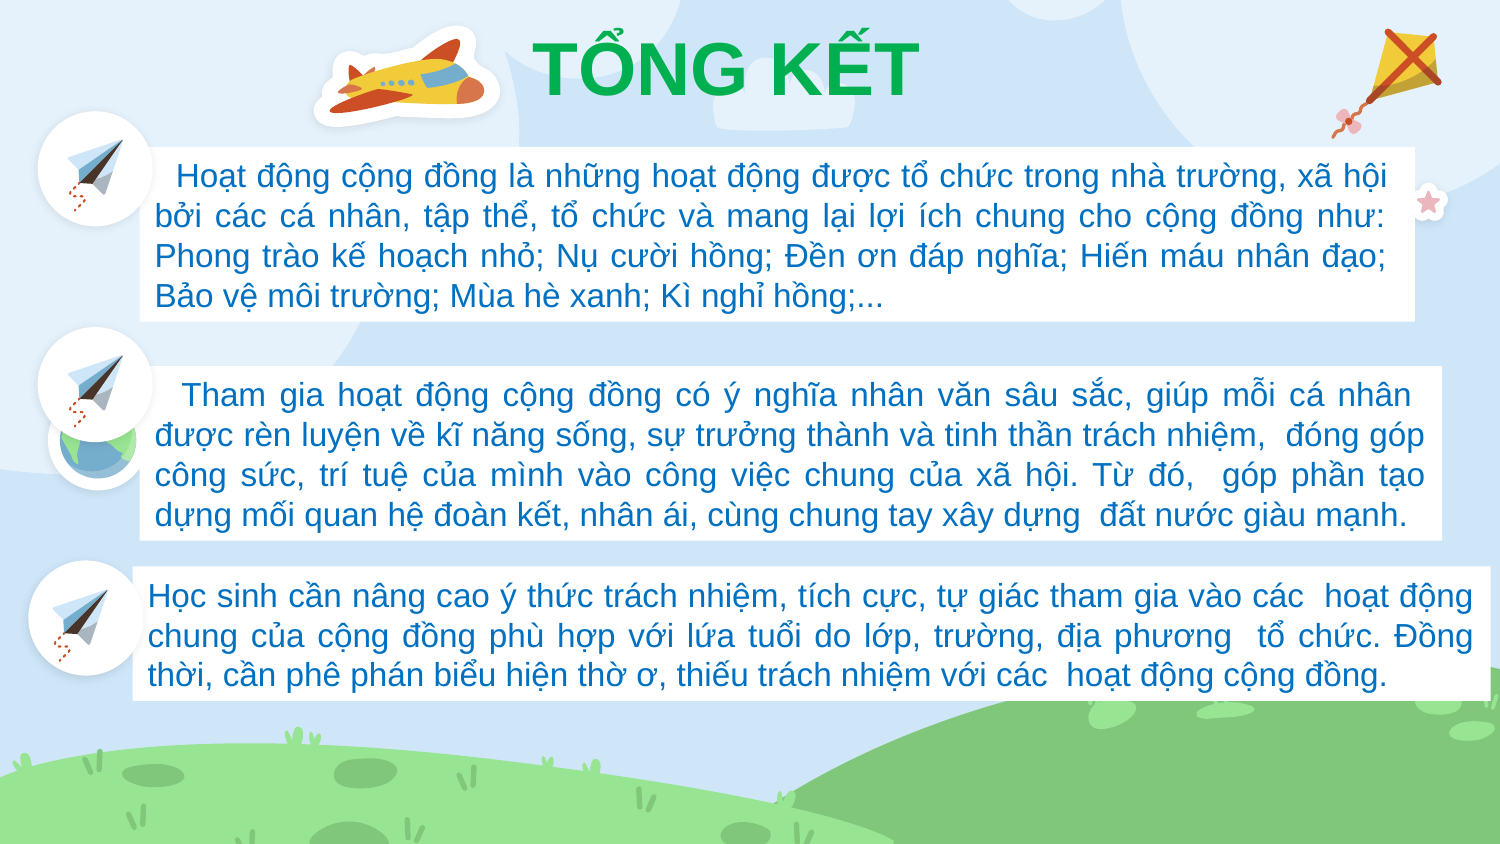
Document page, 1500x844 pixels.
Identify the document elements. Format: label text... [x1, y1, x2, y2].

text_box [67, 355, 124, 428]
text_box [313, 25, 505, 128]
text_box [51, 589, 108, 662]
text_box TỔNG KẾT [517, 13, 936, 119]
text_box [67, 139, 124, 212]
text_box Hoạt động cộng đồng là những hoạt động được tổ chức trong nhà trường, xã hội bởi các cá nhân, tập thể, tổ chức và mang lại lợi ích chung cho cộng đồng như: Phong trào kế hoạch nhỏ; Nụ cười hồng; Đền ơn đáp nghĩa; Hiến máu nhân đạo; Bảo vệ môi trường; Mùa hè xanh; Kì nghỉ hồng;... [139, 146, 1415, 322]
text_box [28, 560, 144, 676]
text_box [37, 111, 153, 219]
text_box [1330, 28, 1443, 140]
text_box Tham gia hoạt động cộng đồng có ý nghĩa nhân văn sâu sắc, giúp mỗi cá nhân được rèn luyện về kĩ năng sống, sự trưởng thành và tinh thần trách nhiệm, đóng góp công sức, trí tuệ của mình vào công việc chung của xã hội. Từ đó, góp phần tạo dựng mối quan hệ đoàn kết, nhân ái, cùng chung tay xây dựng đất nước giàu mạnh. [139, 366, 1443, 541]
text_box [68, 220, 122, 227]
text_box [37, 326, 153, 443]
text_box Học sinh cần nâng cao ý thức trách nhiệm, tích cực, tự giác tham gia vào các hoạt động chung của cộng đồng phù hợp với lứa tuổi do lớp, trường, địa phương tổ chức. Đồng thời, cần phê phán biểu hiện thờ ơ, thiếu trách nhiệm với các hoạt động cộng đồng. [132, 566, 1491, 701]
